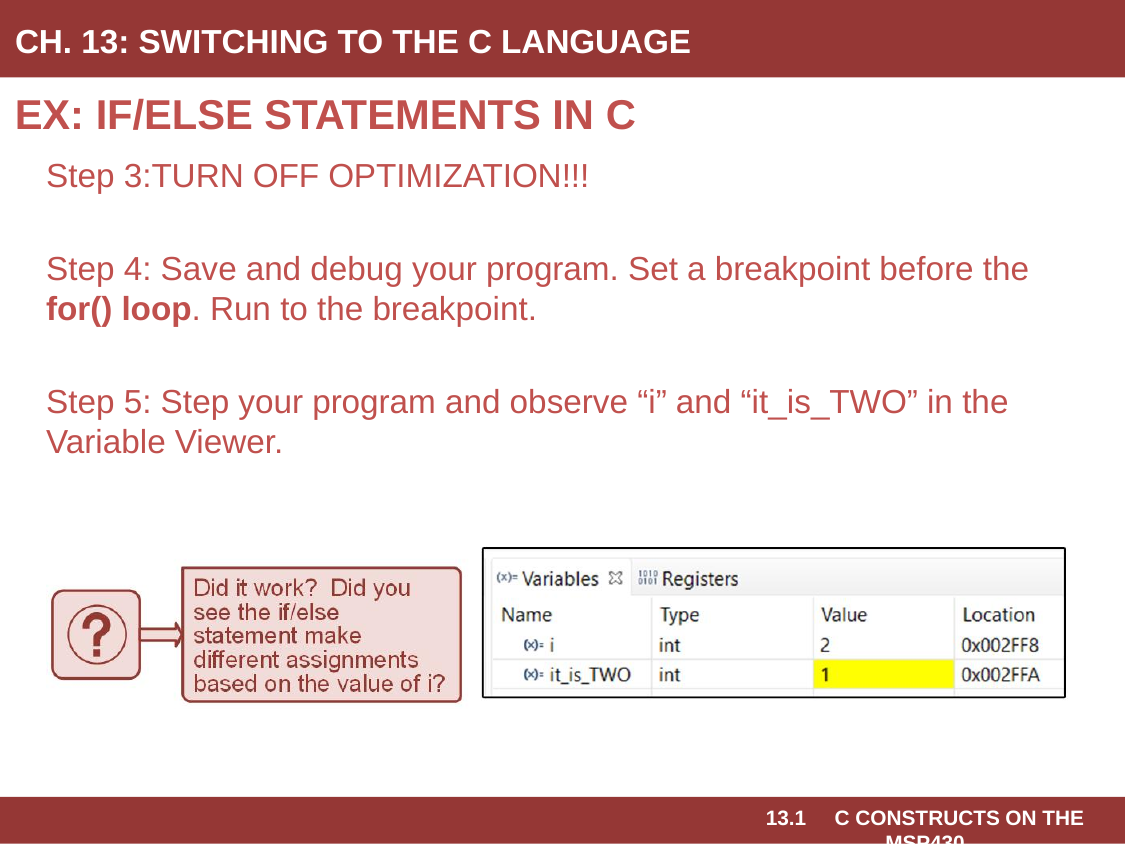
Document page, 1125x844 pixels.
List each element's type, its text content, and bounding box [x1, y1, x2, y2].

text_box Ex: If/Else Statements in C [0, 80, 1088, 146]
text_box [0, 795, 1125, 844]
picture [46, 546, 1071, 709]
subtitle 13.1 C Constructs on the MSP430 [725, 796, 1125, 844]
text_box Step 3:TURN OFF OPTIMIZATION!!! Step 4: Save and debug your program. Set a breakpoint before the for() loop. Run to the breakpoint. Step 5: Step your program and observe “i” and “it_is_TWO” in the Variable Viewer. [31, 146, 1125, 620]
title Ch. 13: Switching to the C Language [0, 1, 1125, 78]
